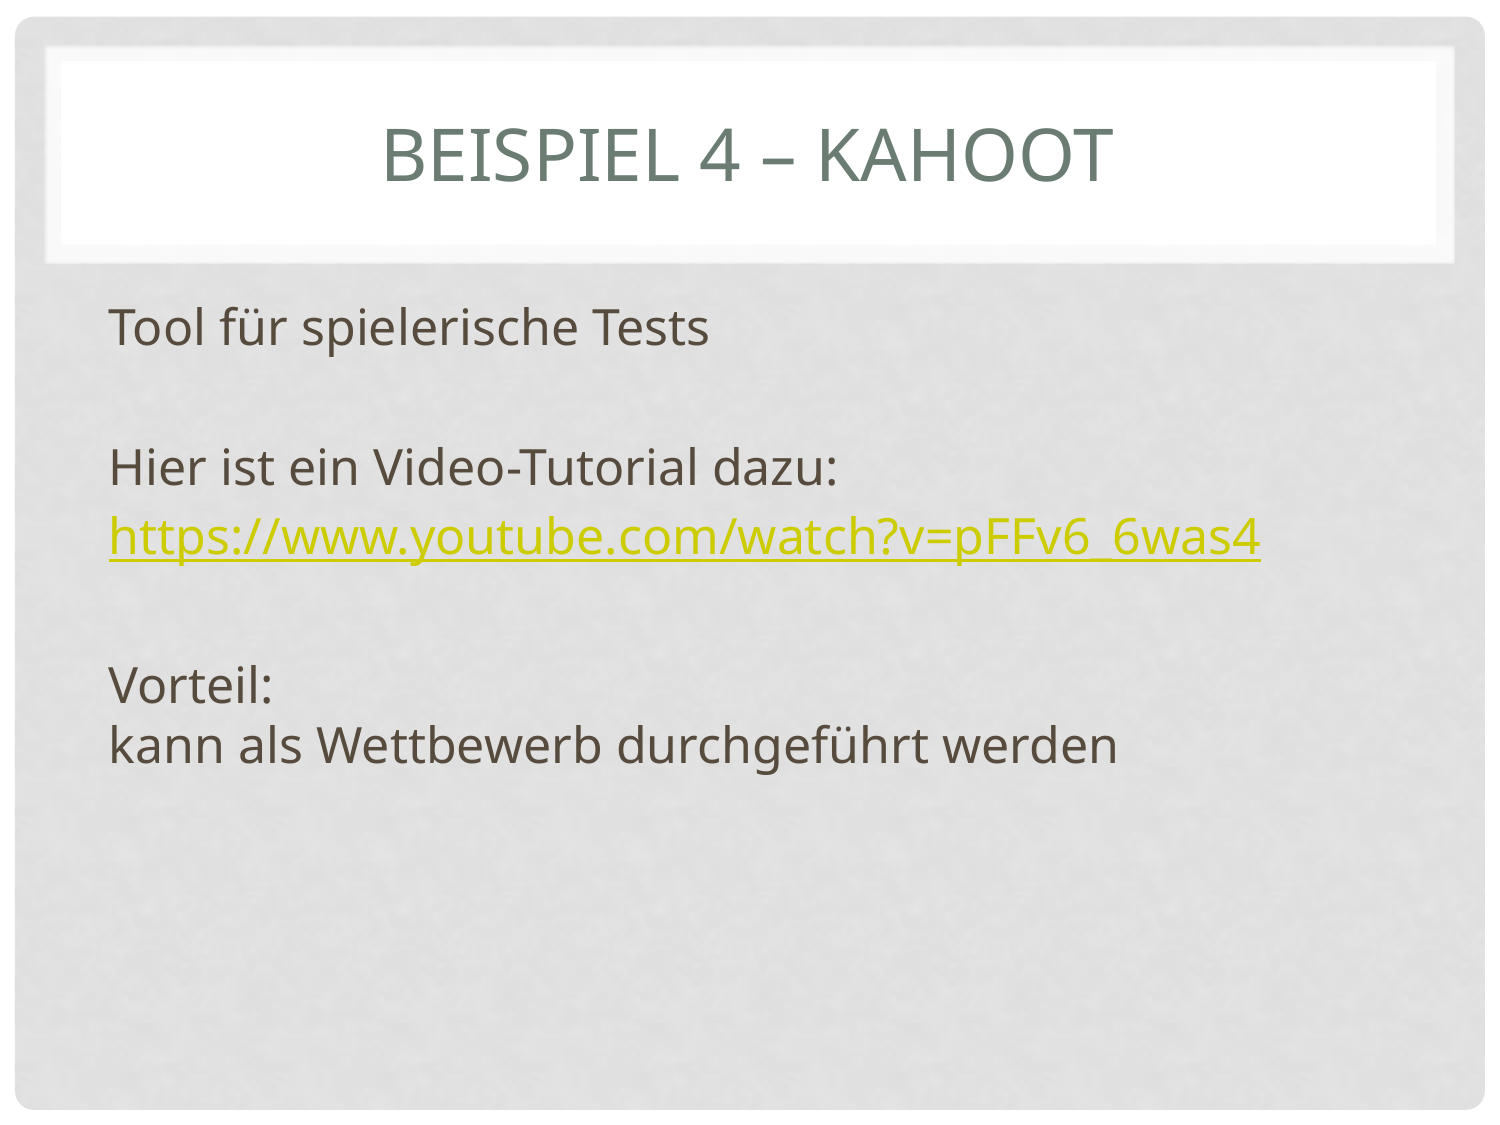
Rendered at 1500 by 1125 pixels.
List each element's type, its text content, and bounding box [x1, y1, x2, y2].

list Tool für spielerische Tests Hier ist ein Video-Tutorial dazu: https://www.youtube.com/watch?v=pFFv6_6was4 Vorteil: kann als Wettbewerb durchgeführt werden [75, 287, 1425, 1005]
title Beispiel 4 – kahoot [69, 66, 1425, 238]
